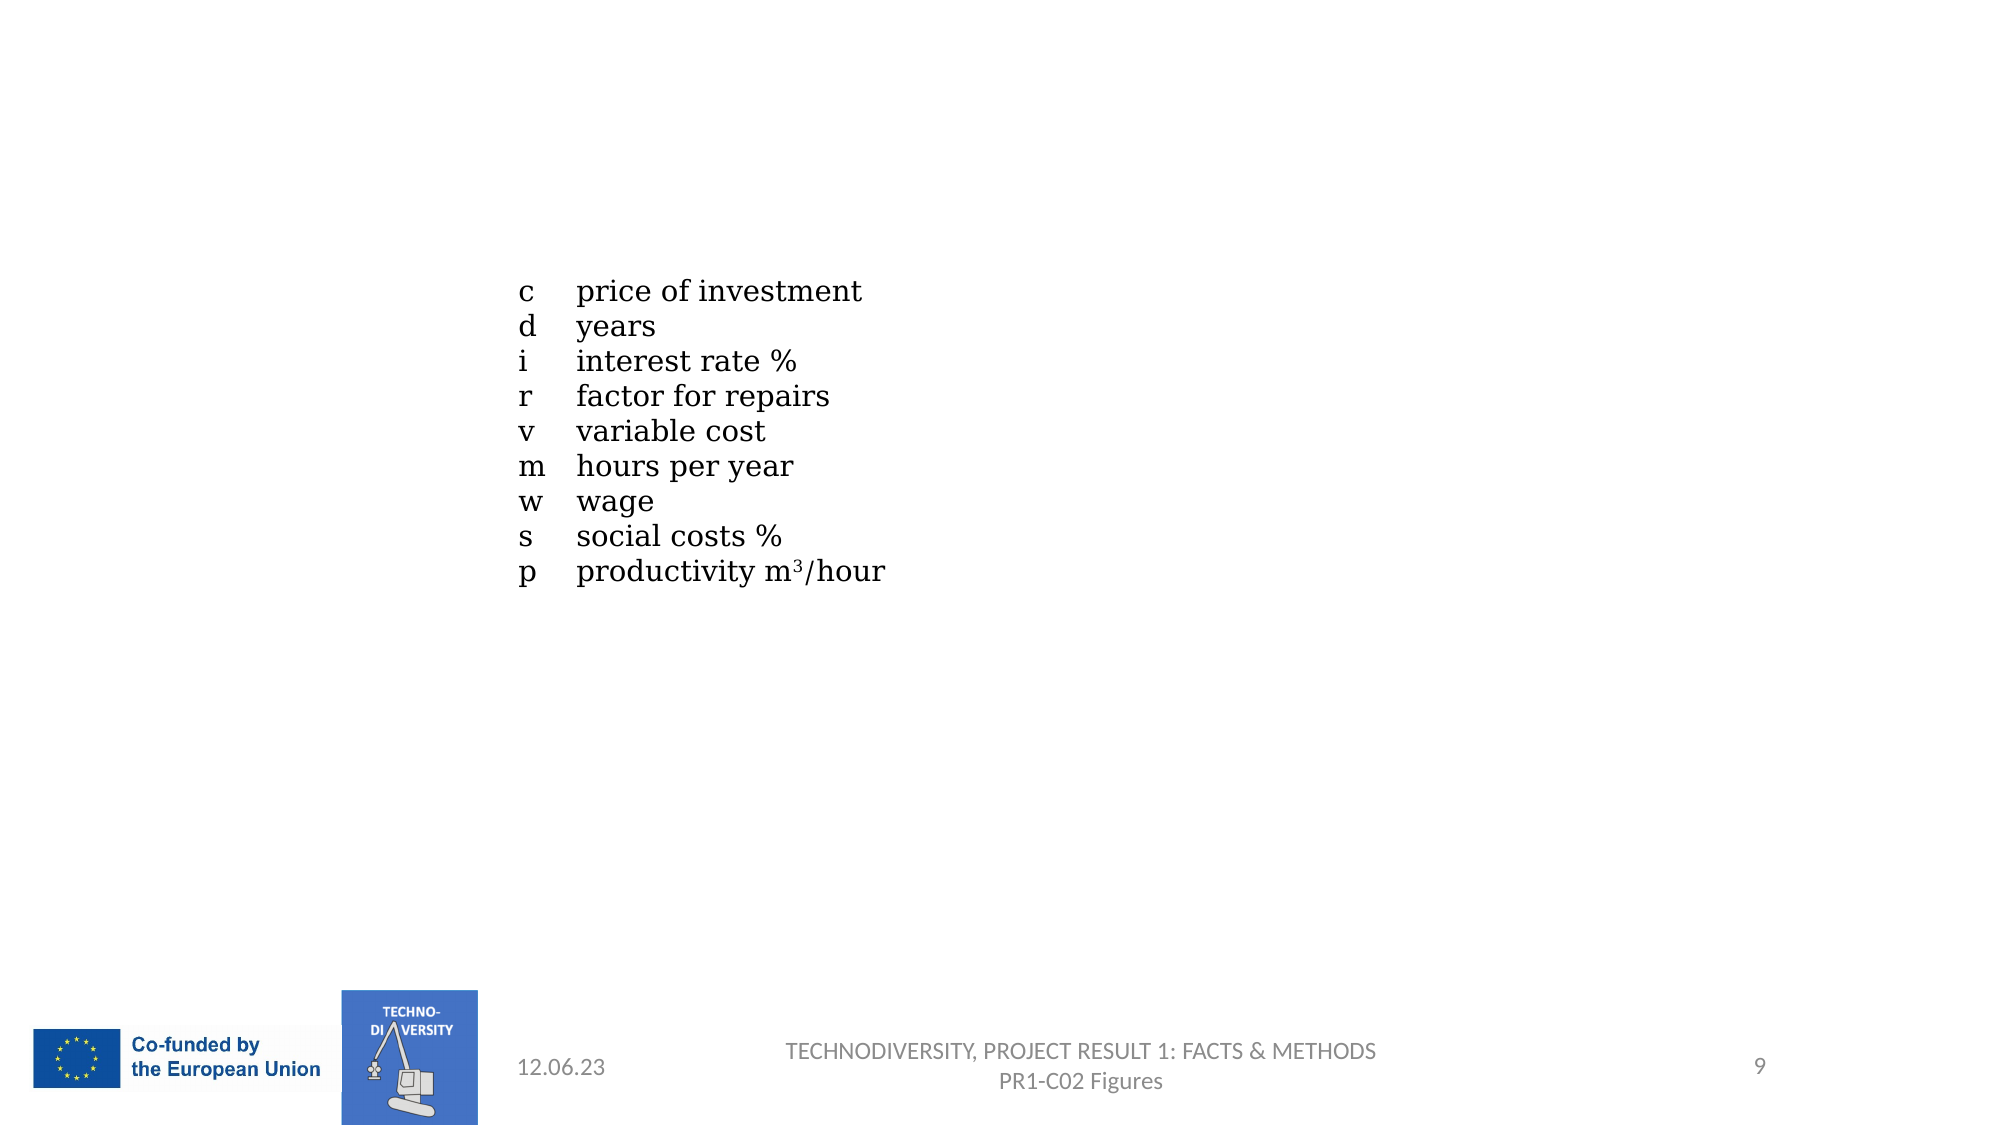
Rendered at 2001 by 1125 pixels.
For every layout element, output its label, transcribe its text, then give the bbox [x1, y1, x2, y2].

text_box c price of investment d years i interest rate % r factor for repairs v variable cost m hours per year w wage s social costs % p productivity m3/hour [503, 264, 1016, 595]
picture [29, 990, 478, 1125]
